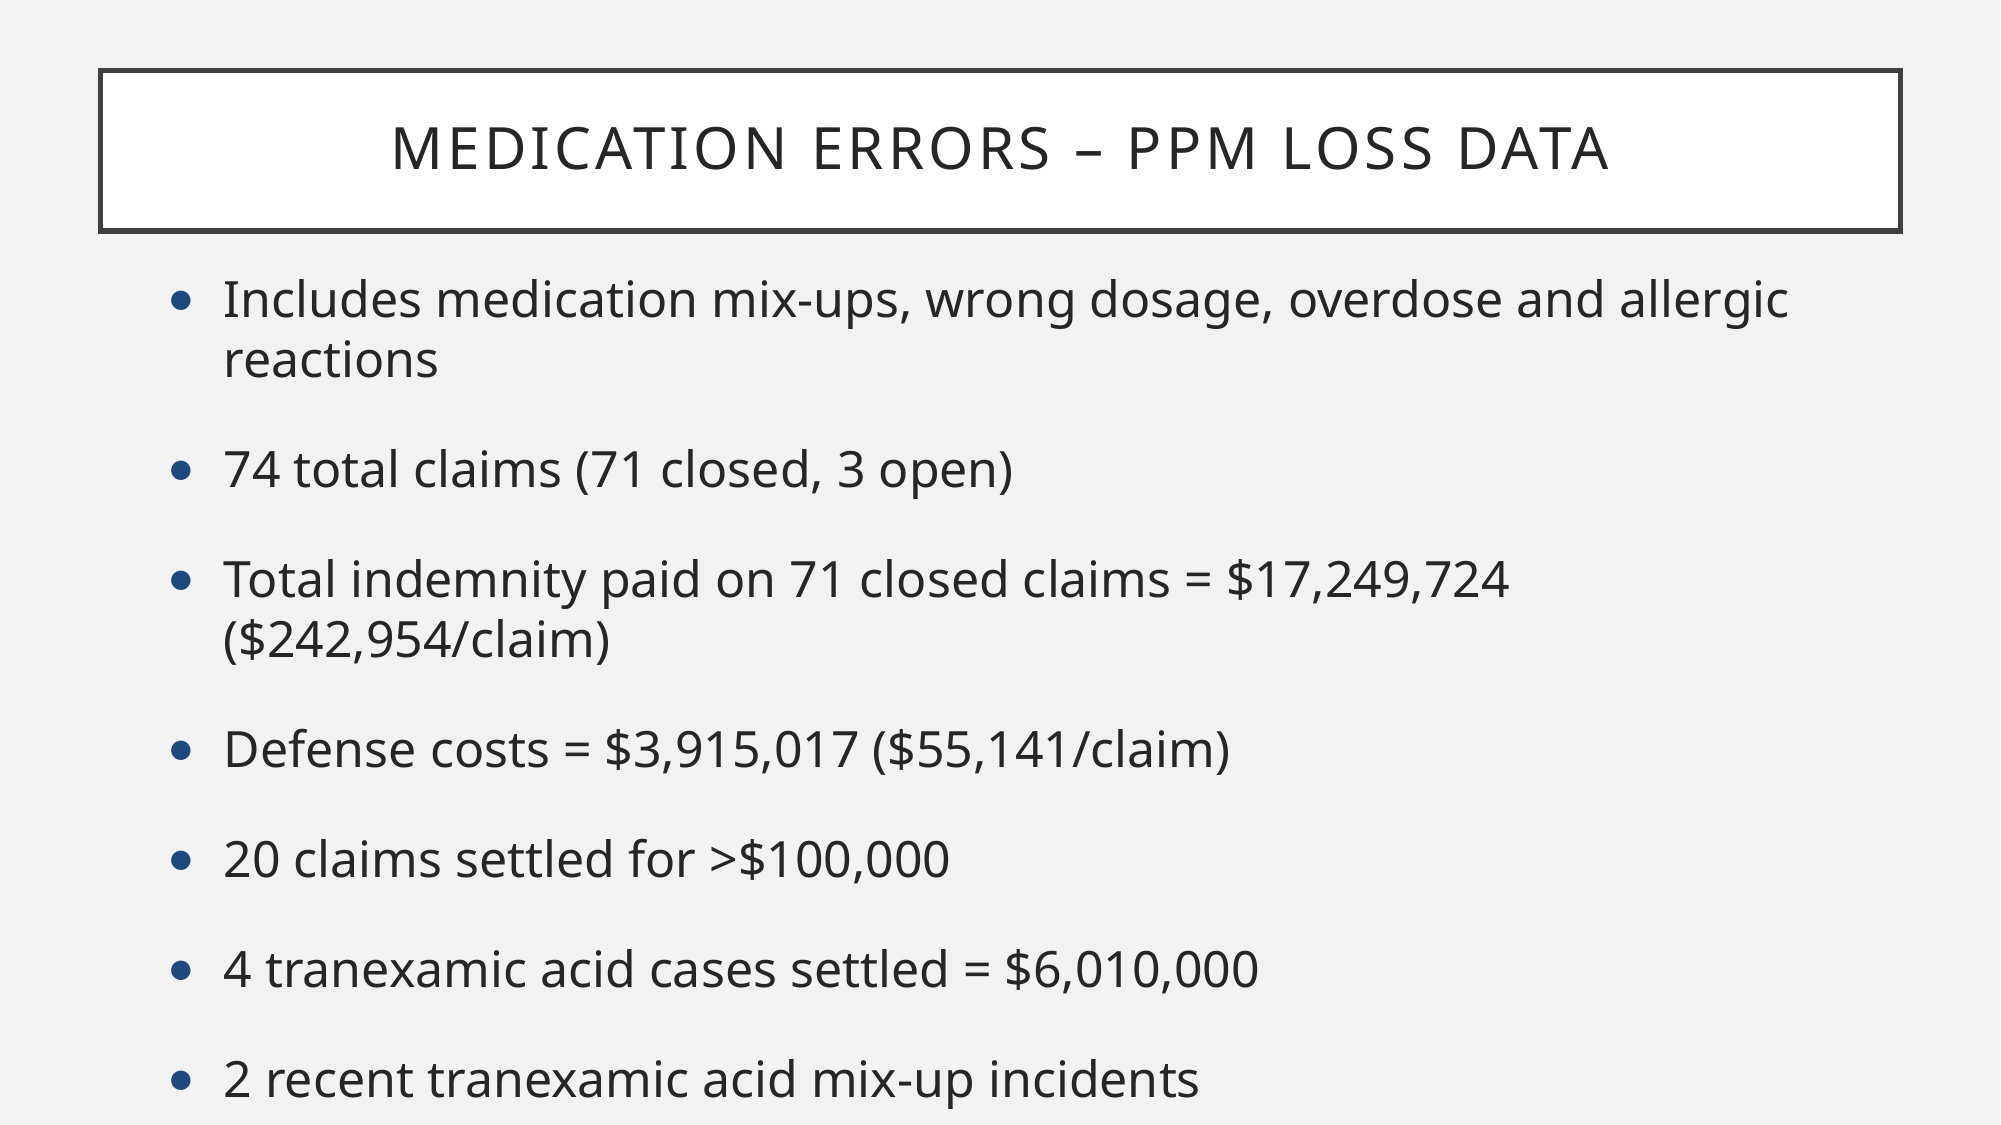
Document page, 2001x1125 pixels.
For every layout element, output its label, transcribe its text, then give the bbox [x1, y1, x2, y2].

list Includes medication mix-ups, wrong dosage, overdose and allergic reactions 74 total claims (71 closed, 3 open) Total indemnity paid on 71 closed claims = $17,249,724 ($242,954/claim) Defense costs = $3,915,017 ($55,141/claim) 20 claims settled for >$100,000 4 tranexamic acid cases settled = $6,010,000 2 recent tranexamic acid mix-up incidents [152, 260, 1848, 1056]
title Medication Errors – PPM Loss Data [98, 68, 1903, 234]
